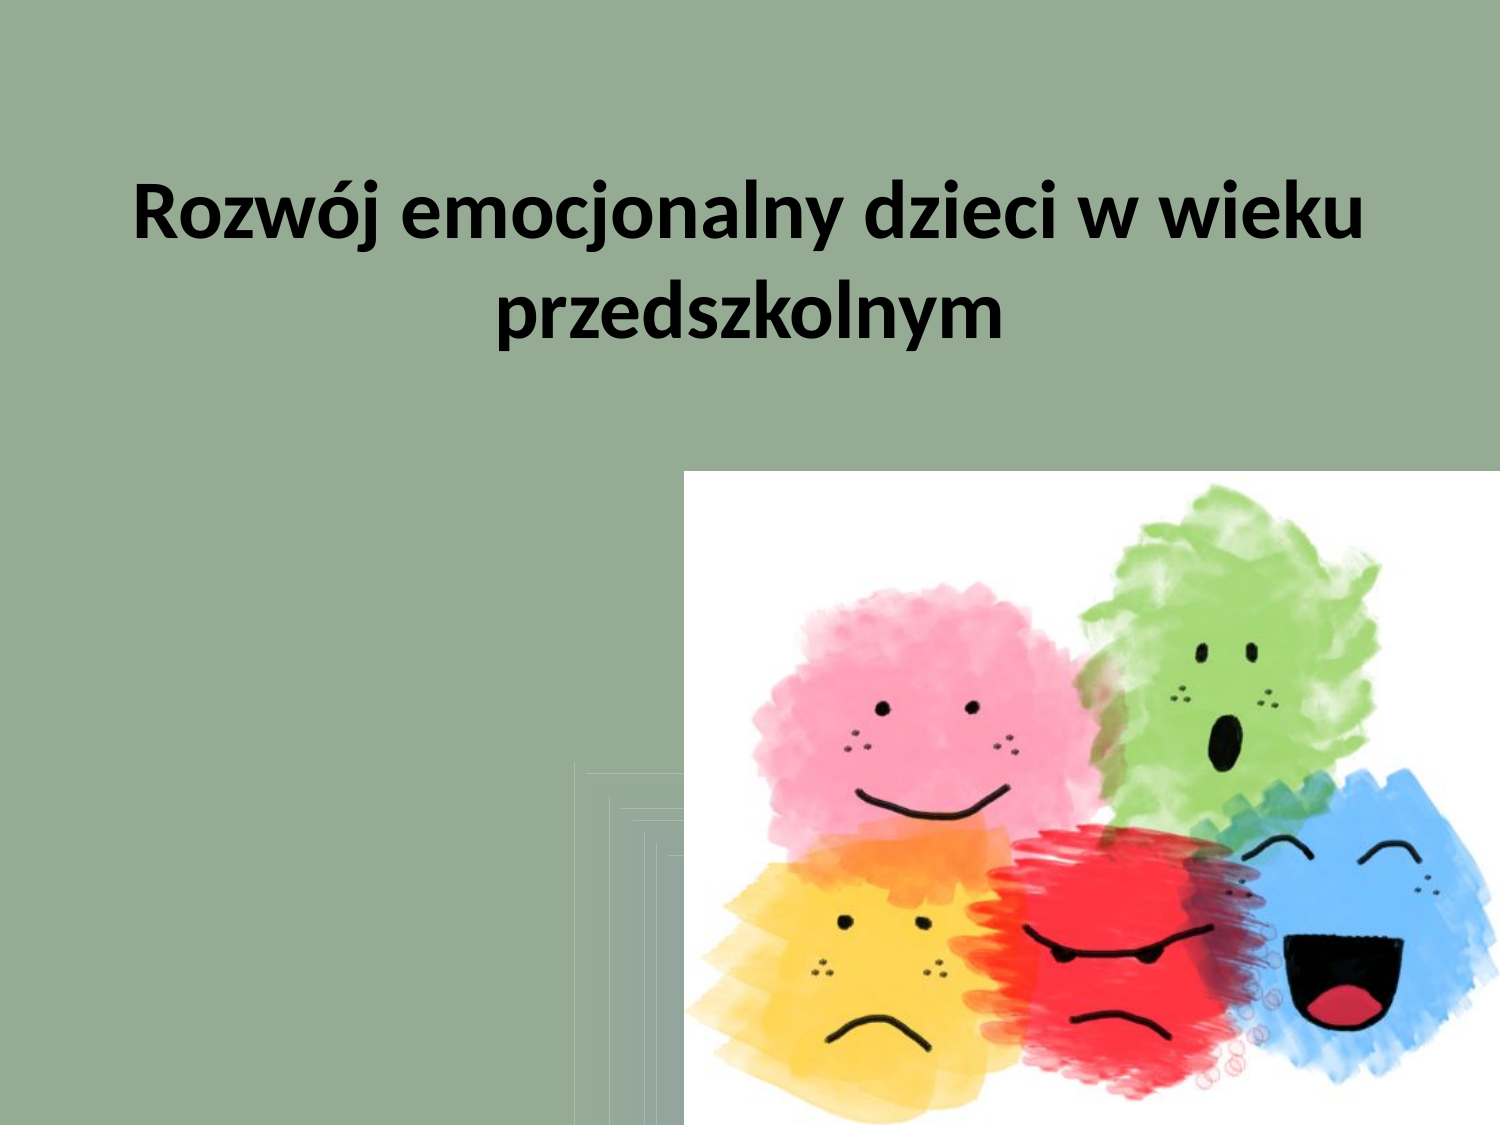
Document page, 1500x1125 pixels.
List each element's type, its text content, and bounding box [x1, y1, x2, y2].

picture [684, 471, 1500, 1125]
title Rozwój emocjonalny dzieci w wieku przedszkolnym [112, 78, 1388, 433]
